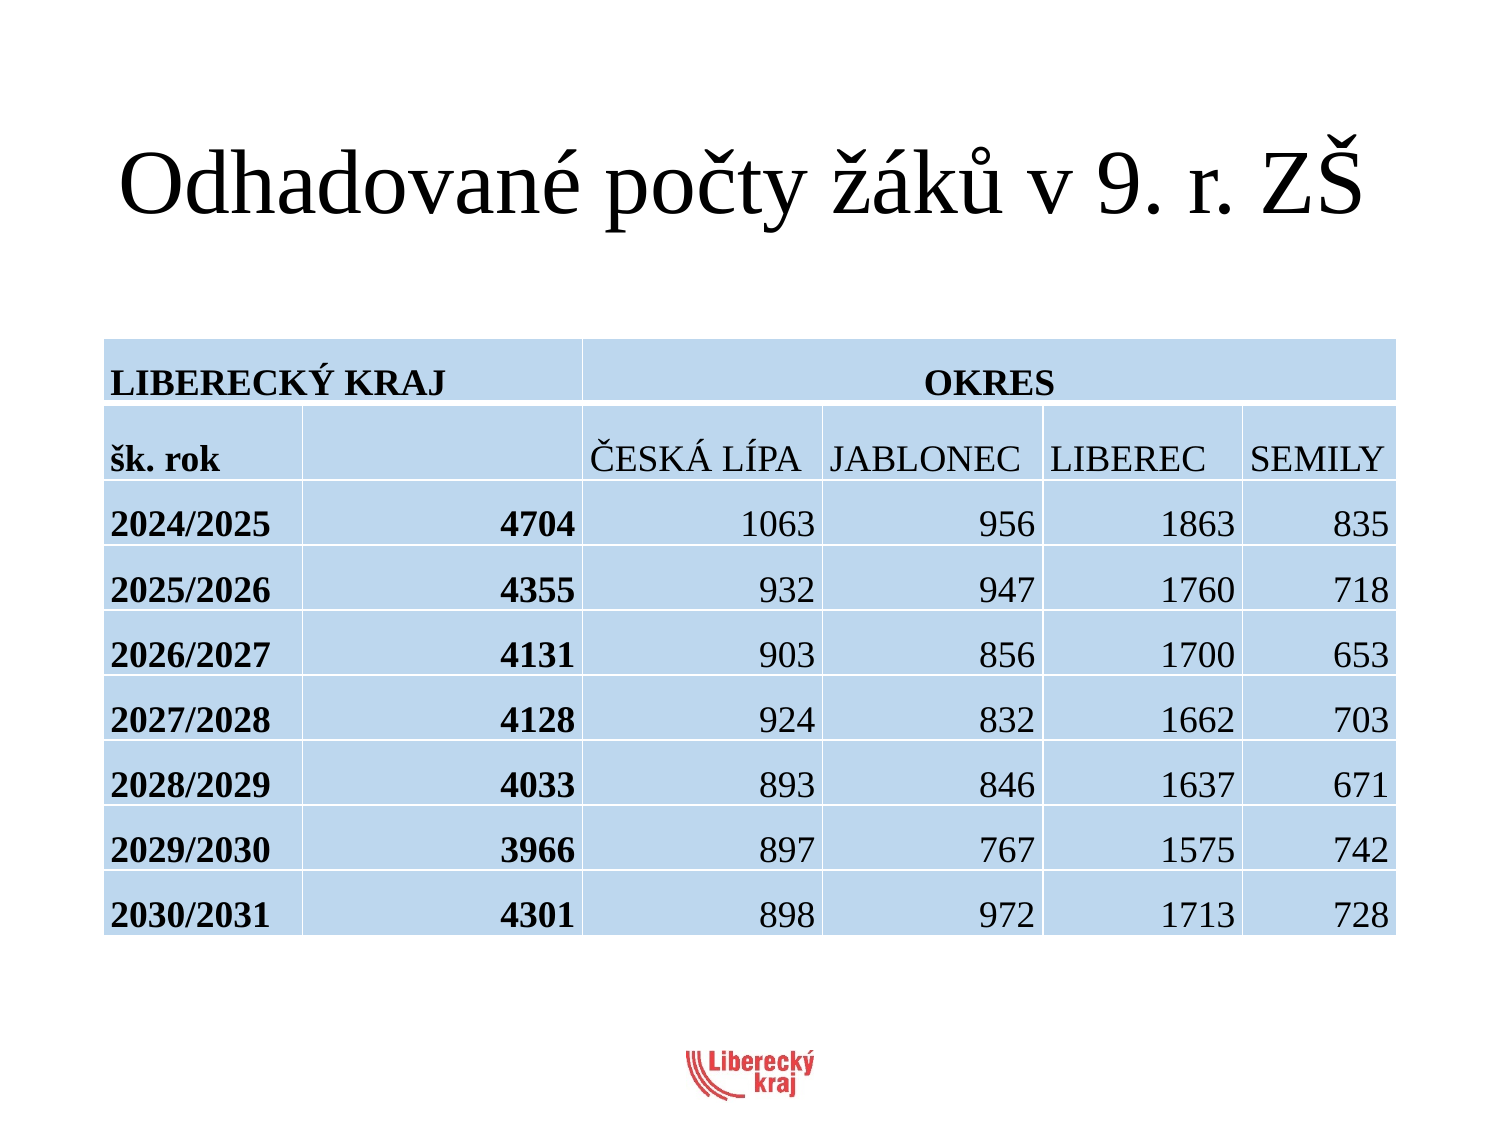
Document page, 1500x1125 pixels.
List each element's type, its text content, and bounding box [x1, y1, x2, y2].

table_cell 2028/2029 [104, 741, 302, 804]
table_cell 897 [583, 806, 822, 869]
table_cell 856 [823, 611, 1042, 674]
table_cell SEMILY [1243, 406, 1396, 479]
table_cell 1700 [1044, 611, 1242, 674]
table_cell ČESKÁ LÍPA [583, 406, 822, 479]
table_cell 718 [1243, 546, 1396, 609]
table_cell 1713 [1044, 871, 1242, 935]
table_cell 2025/2026 [104, 546, 302, 609]
table_cell 898 [583, 871, 822, 935]
table_cell 1760 [1044, 546, 1242, 609]
table_cell [303, 406, 582, 479]
table_cell 703 [1243, 676, 1396, 739]
table_cell 653 [1243, 611, 1396, 674]
table_header OKRES [583, 339, 1396, 400]
table_cell 903 [583, 611, 822, 674]
table_cell 4033 [303, 741, 582, 804]
picture [686, 1050, 814, 1103]
table_cell 728 [1243, 871, 1396, 935]
table_header LIBERECKÝ KRAJ [104, 339, 582, 400]
title Odhadované počty žáků v 9. r. ZŠ [103, 59, 1397, 278]
table_cell 932 [583, 546, 822, 609]
table_cell 3966 [303, 806, 582, 869]
table_cell 835 [1243, 481, 1396, 544]
table_cell 4355 [303, 546, 582, 609]
table_cell 4128 [303, 676, 582, 739]
table_cell JABLONEC [823, 406, 1042, 479]
table_cell 1575 [1044, 806, 1242, 869]
table_cell 832 [823, 676, 1042, 739]
table_cell 2030/2031 [104, 871, 302, 935]
table_cell 972 [823, 871, 1042, 935]
table_cell 1637 [1044, 741, 1242, 804]
table_cell 742 [1243, 806, 1396, 869]
table_cell LIBEREC [1044, 406, 1242, 479]
table_cell 2026/2027 [104, 611, 302, 674]
table_cell 4131 [303, 611, 582, 674]
table_cell 2027/2028 [104, 676, 302, 739]
table_cell šk. rok [104, 406, 302, 479]
table_cell 2029/2030 [104, 806, 302, 869]
table_cell 4704 [303, 481, 582, 544]
table_cell 4301 [303, 871, 582, 935]
table_cell 893 [583, 741, 822, 804]
table_cell 671 [1243, 741, 1396, 804]
table_cell 1063 [583, 481, 822, 544]
table_cell 924 [583, 676, 822, 739]
table_cell 1662 [1044, 676, 1242, 739]
table_cell 846 [823, 741, 1042, 804]
table_cell 947 [823, 546, 1042, 609]
table_cell 956 [823, 481, 1042, 544]
table_cell 1863 [1044, 481, 1242, 544]
table_cell 2024/2025 [104, 481, 302, 544]
table_cell 767 [823, 806, 1042, 869]
